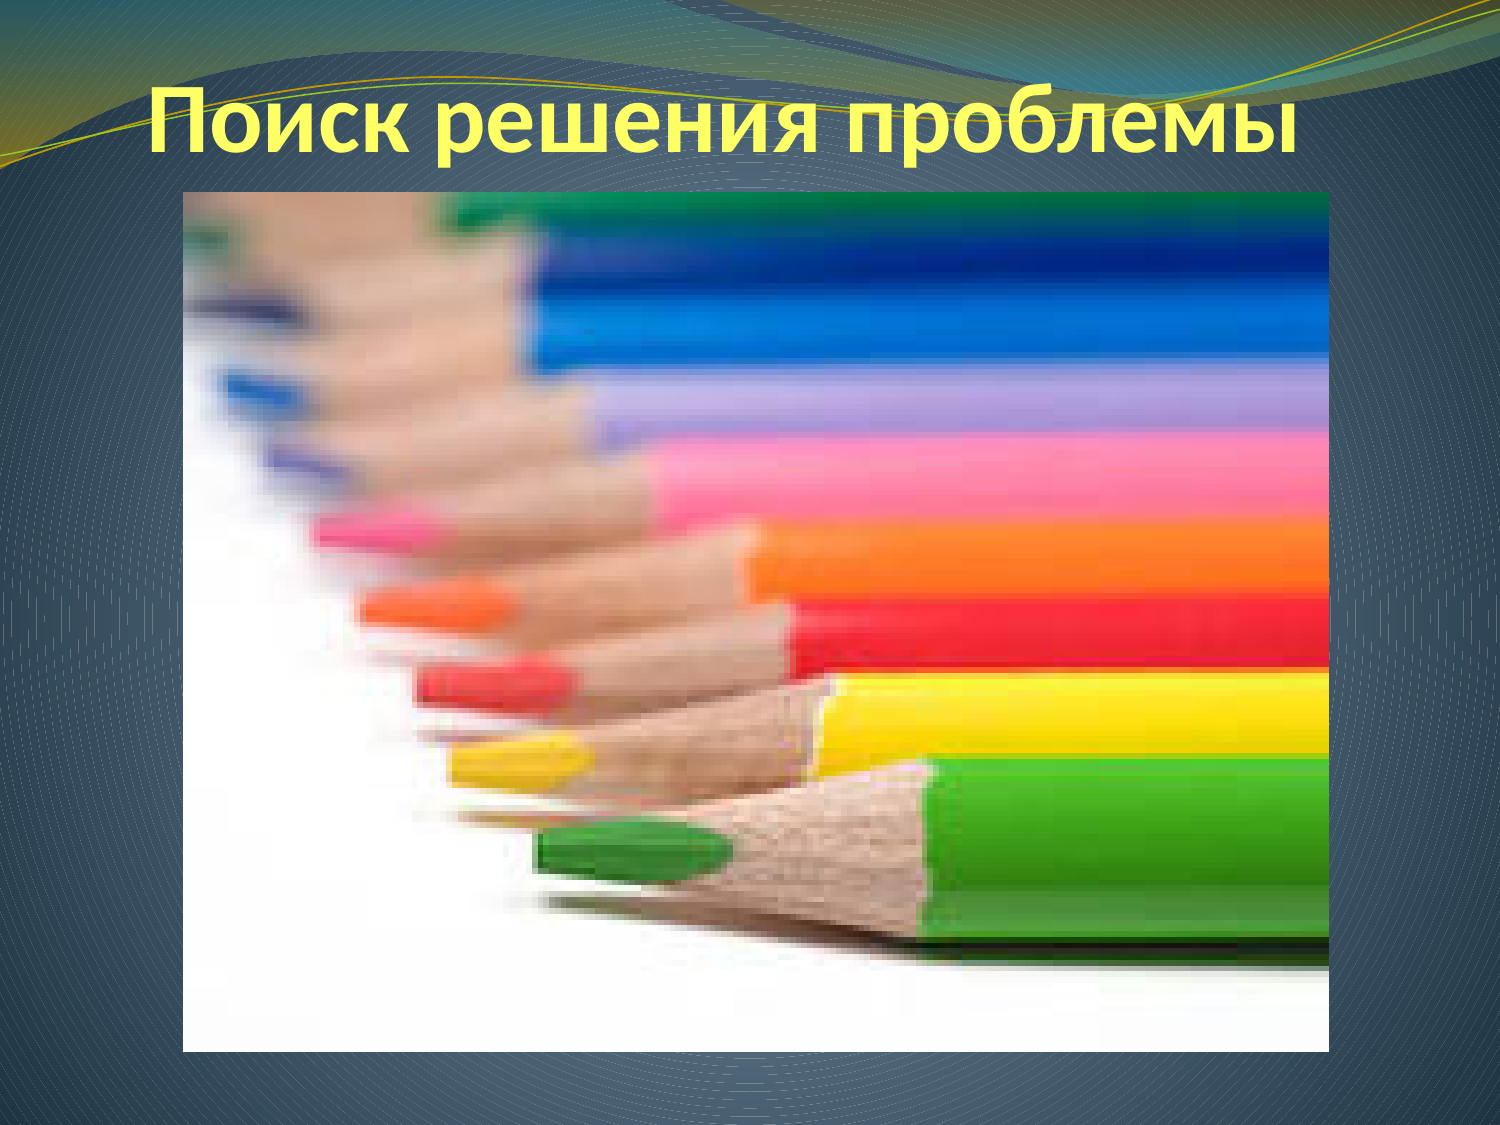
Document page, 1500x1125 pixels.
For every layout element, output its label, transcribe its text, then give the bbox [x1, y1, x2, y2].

title Поиск решения проблемы [86, 42, 1363, 173]
picture [182, 192, 1330, 1052]
